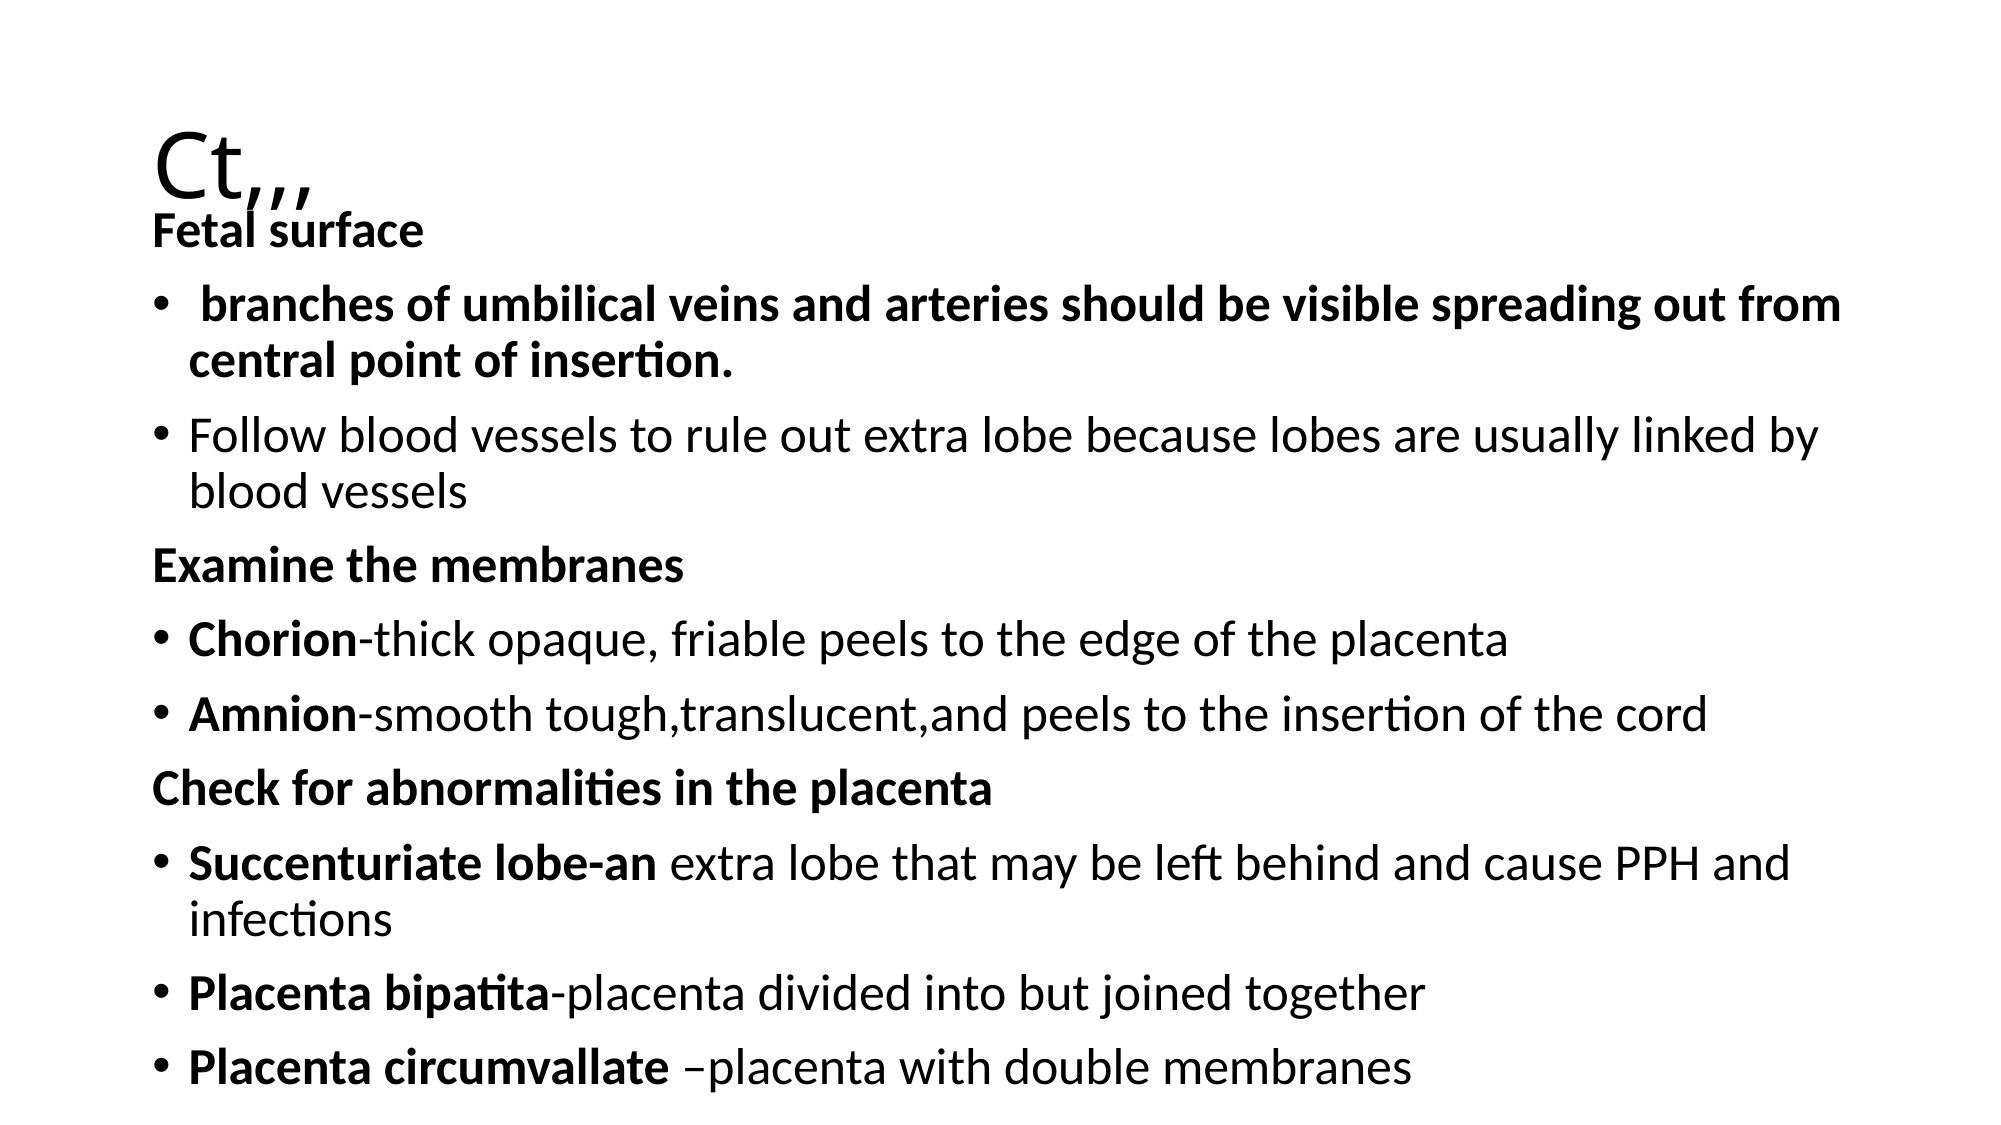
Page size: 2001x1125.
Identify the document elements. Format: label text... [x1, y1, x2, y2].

title Ct,,, [137, 59, 1863, 195]
list Fetal surface branches of umbilical veins and arteries should be visible spreading out from central point of insertion. Follow blood vessels to rule out extra lobe because lobes are usually linked by blood vessels Examine the membranes Chorion-thick opaque, friable peels to the edge of the placenta Amnion-smooth tough,translucent,and peels to the insertion of the cord Check for abnormalities in the placenta Succenturiate lobe-an extra lobe that may be left behind and cause PPH and infections Placenta bipatita-placenta divided into but joined together Placenta circumvallate –placenta with double membranes [137, 195, 1863, 1110]
